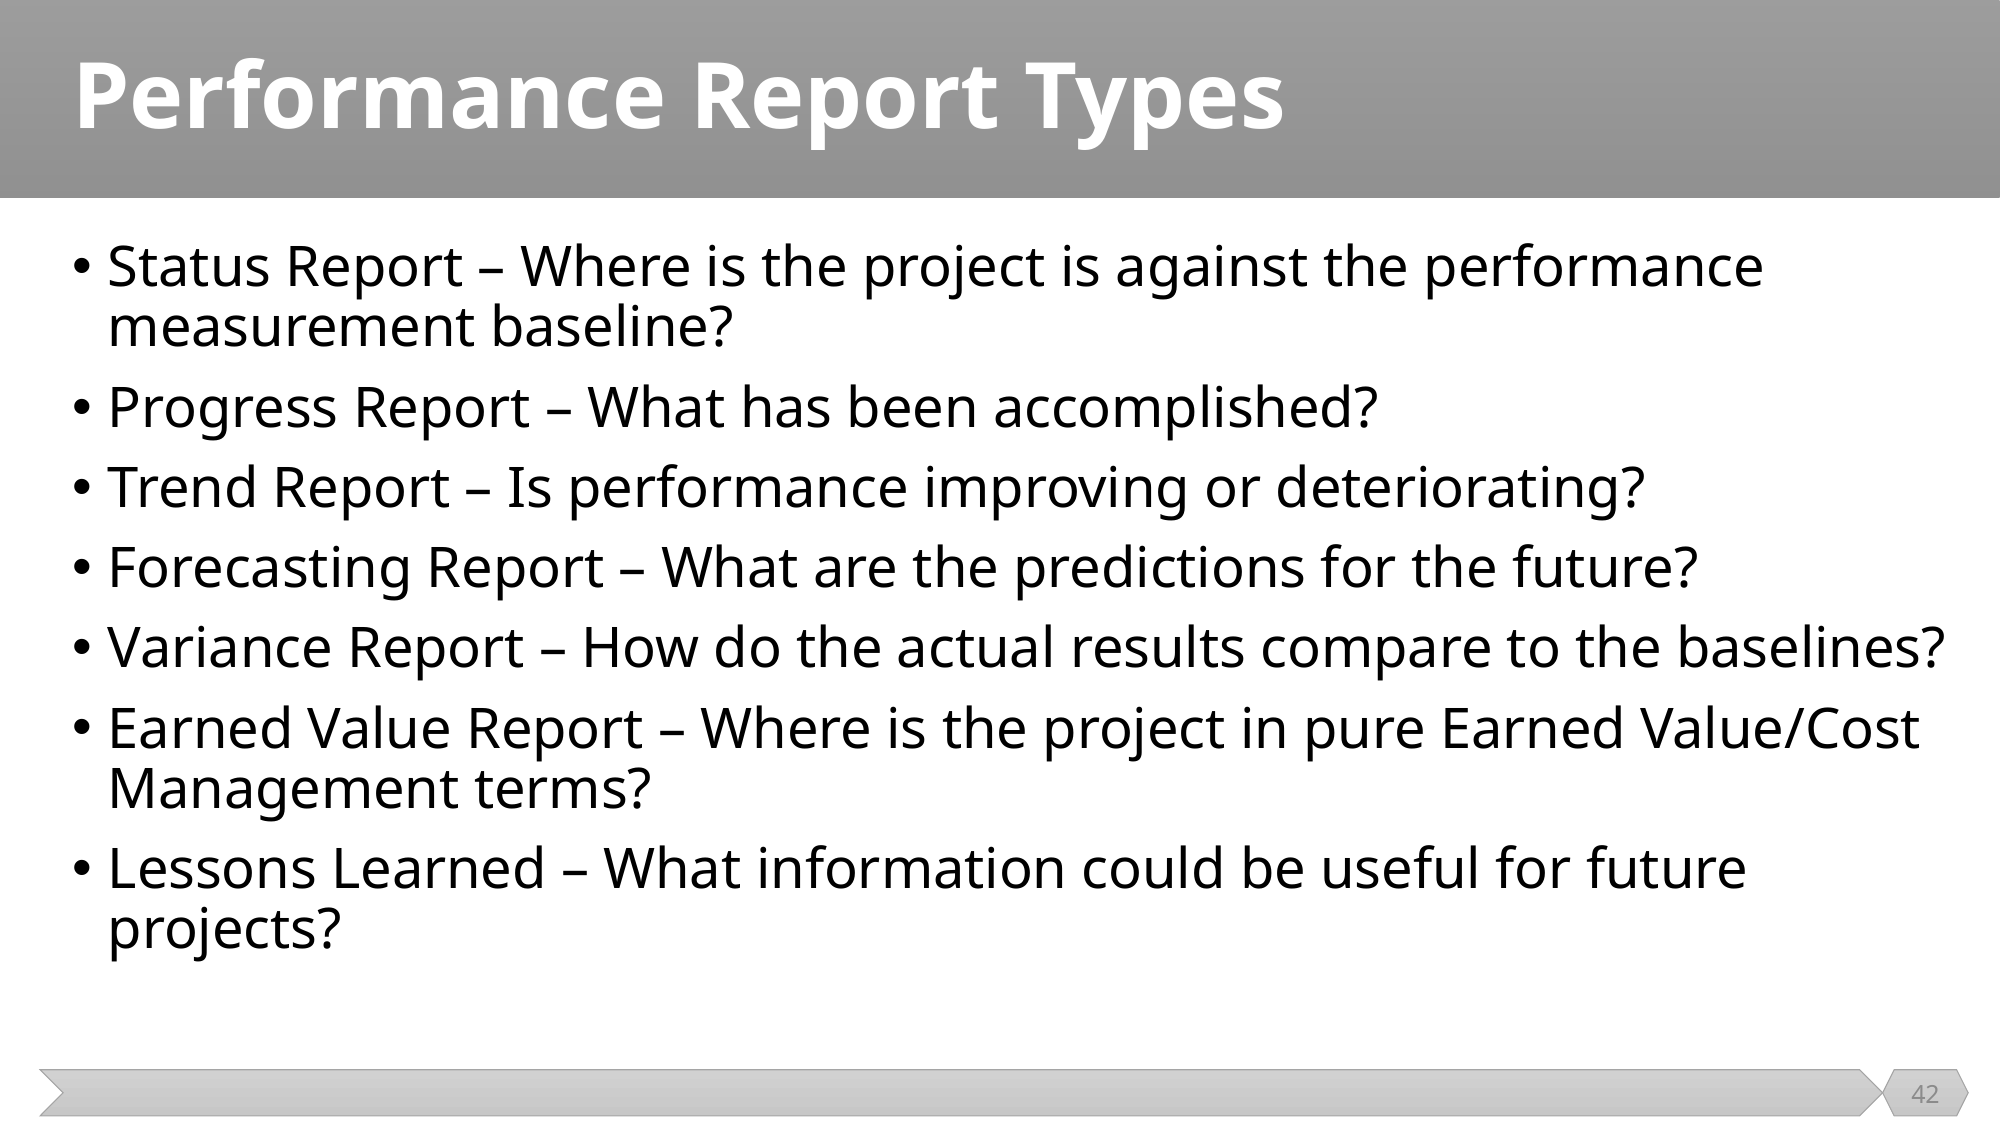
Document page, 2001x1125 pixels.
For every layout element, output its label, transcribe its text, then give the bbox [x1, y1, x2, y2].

title Performance Report Types [56, 0, 1969, 199]
slide_number 42 [1882, 1065, 1969, 1125]
list Status Report – Where is the project is against the performance measurement baseline? Progress Report – What has been accomplished? Trend Report – Is performance improving or deteriorating? Forecasting Report – What are the predictions for the future? Variance Report – How do the actual results compare to the baselines? Earned Value Report – Where is the project in pure Earned Value/Cost Management terms? Lessons Learned – What information could be useful for future projects? [56, 230, 1969, 1010]
